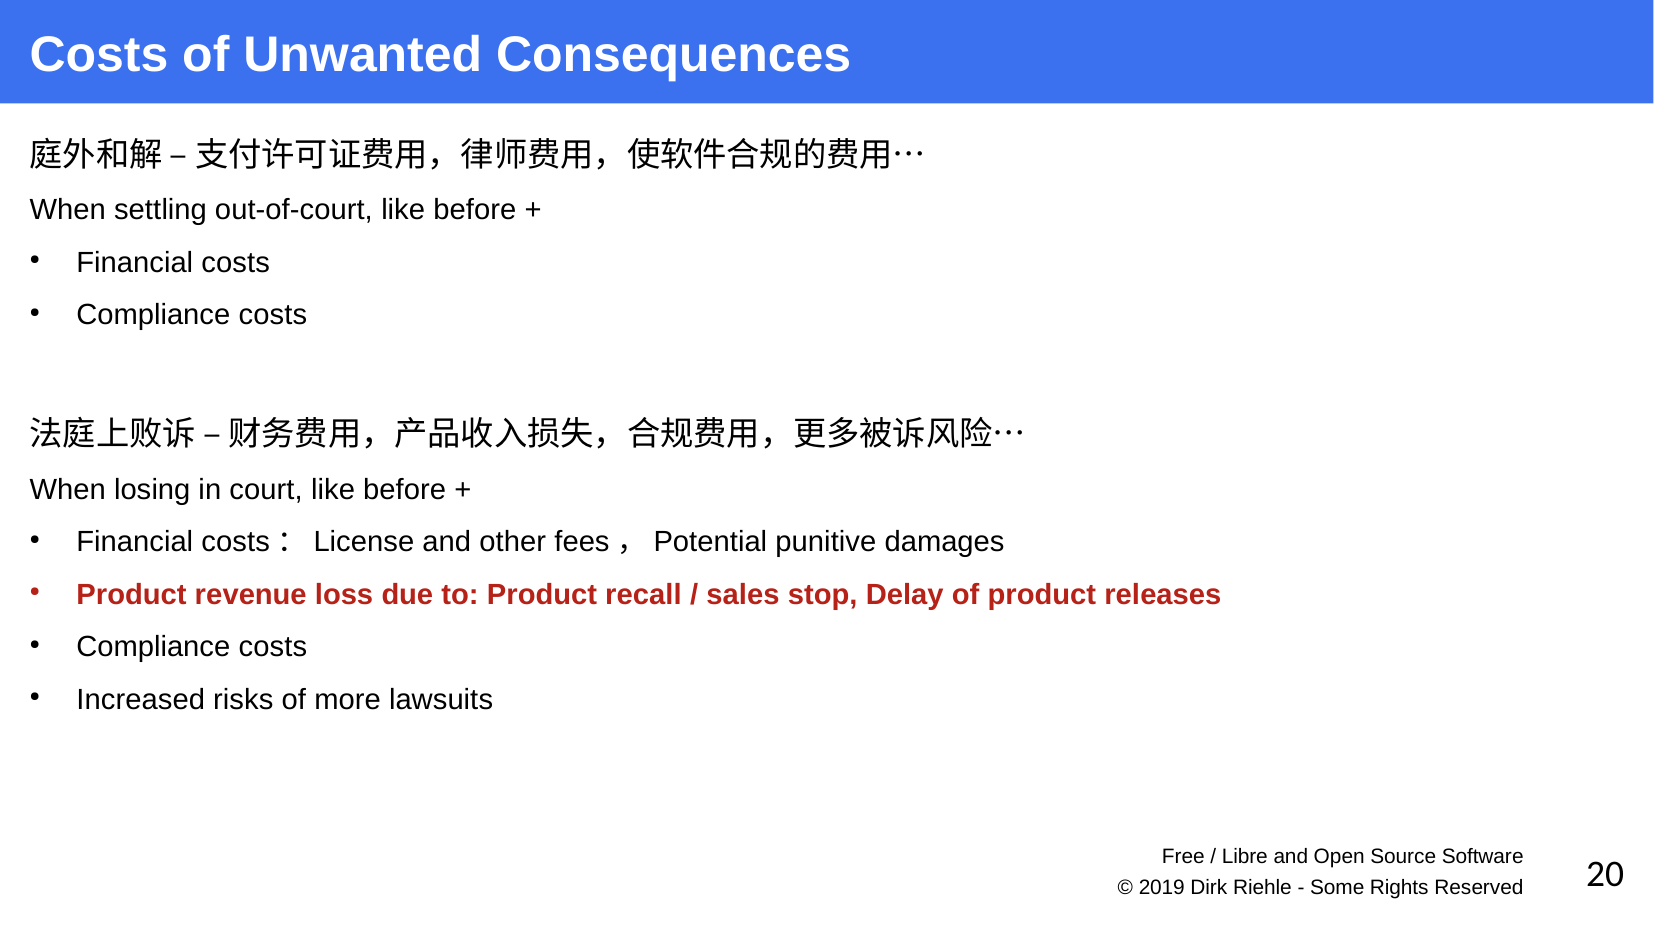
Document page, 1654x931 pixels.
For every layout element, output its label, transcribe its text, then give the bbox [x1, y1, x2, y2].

title Costs of Unwanted Consequences [0, 0, 1654, 104]
text_box 20 [1505, 826, 1624, 916]
text_box © 2019 Dirk Riehle - Some Rights Reserved [1062, 871, 1505, 916]
text_box Free / Libre and Open Source Software [1062, 826, 1505, 871]
list 庭外和解 – 支付许可证费用，律师费用，使软件合规的费用… When settling out-of-court, like before + Financial costs Compliance costs 法庭上败诉 – 财务费用，产品收入损失，合规费用，更多被诉风险… When losing in court, like before + Financial costs：License and other fees，Potential punitive damages Product revenue loss due to: Product recall / sales stop, Delay of product releases Compliance costs Increased risks of more lawsuits [29, 132, 1624, 812]
